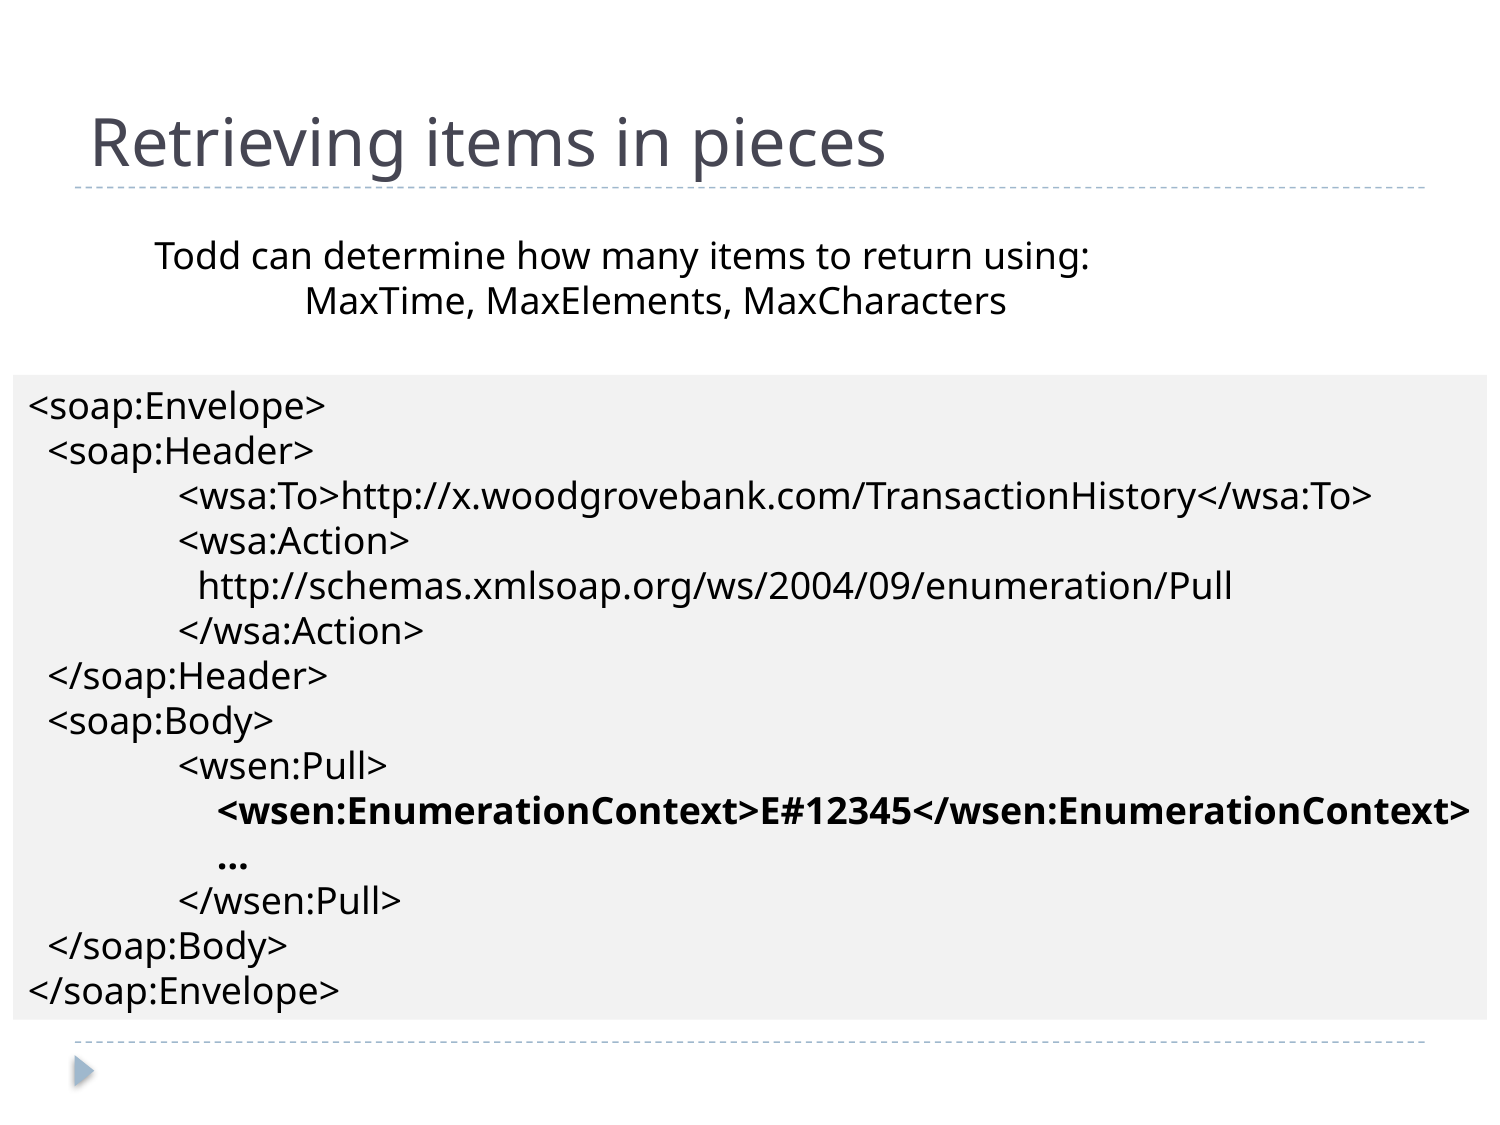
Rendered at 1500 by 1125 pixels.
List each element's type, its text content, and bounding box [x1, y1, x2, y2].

text_box <soap:Envelope> <soap:Header> <wsa:To>http://x.woodgrovebank.com/TransactionHistory</wsa:To> <wsa:Action> http://schemas.xmlsoap.org/ws/2004/09/enumeration/Pull </wsa:Action> </soap:Header> <soap:Body> <wsen:Pull> <wsen:EnumerationContext>E#12345</wsen:EnumerationContext> … </wsen:Pull> </soap:Body> </soap:Envelope> [13, 374, 1487, 1020]
title Retrieving items in pieces [75, 24, 1425, 188]
text_box Todd can determine how many items to return using: MaxTime, MaxElements, MaxCharacters [139, 224, 1106, 330]
